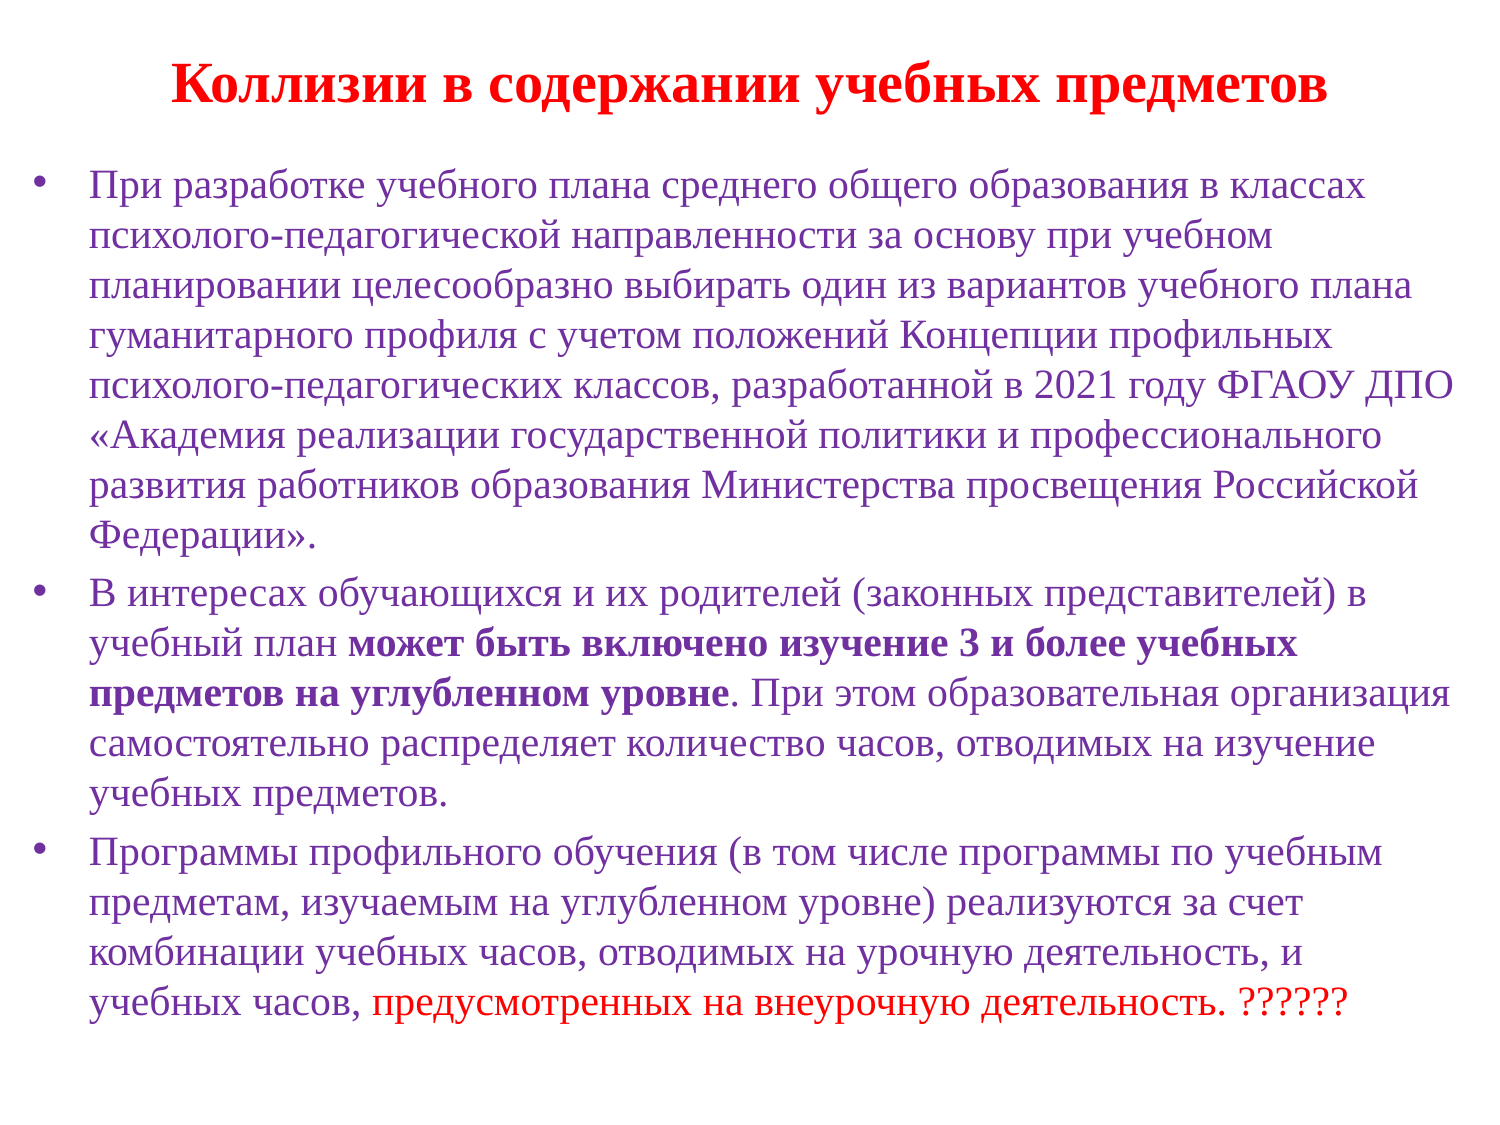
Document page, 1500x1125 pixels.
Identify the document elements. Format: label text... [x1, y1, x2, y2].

list При разработке учебного плана среднего общего образования в классах психолого-педагогической направленности за основу при учебном планировании целесообразно выбирать один из вариантов учебного плана гуманитарного профиля с учетом положений Концепции профильных психолого-педагогических классов, разработанной в 2021 году ФГАОУ ДПО «Академия реализации государственной политики и профессионального развития работников образования Министерства просвещения Российской Федерации». В интересах обучающихся и их родителей (законных представителей) в учебный план может быть включено изучение 3 и более учебных предметов на углубленном уровне. При этом образовательная организация самостоятельно распределяет количество часов, отводимых на изучение учебных предметов. Программы профильного обучения (в том числе программы по учебным предметам, изучаемым на углубленном уровне) реализуются за счет комбинации учебных часов, отводимых на урочную деятельность, и учебных часов, предусмотренных на внеурочную деятельность. ?????? [17, 149, 1471, 1125]
title Коллизии в содержании учебных предметов [75, 45, 1425, 114]
